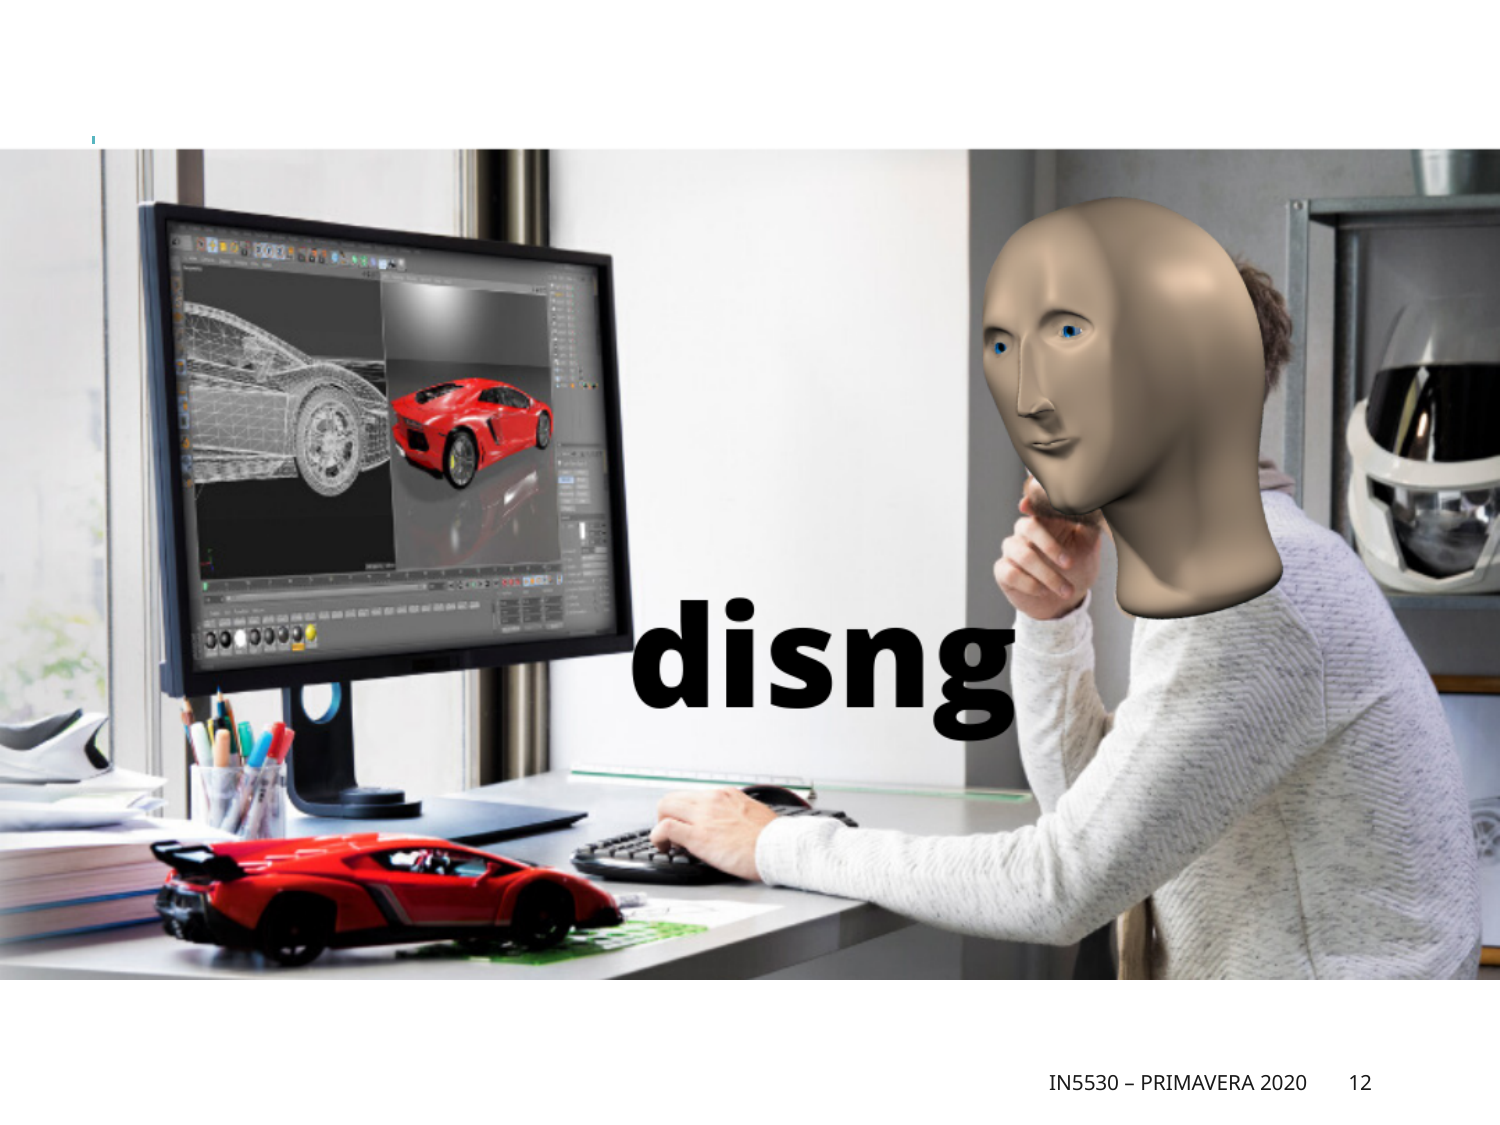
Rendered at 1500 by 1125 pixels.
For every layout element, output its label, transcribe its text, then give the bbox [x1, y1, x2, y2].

picture [0, 144, 1500, 980]
footer IN5530 – Primavera 2020 [595, 1061, 1322, 1107]
slide_number 12 [1333, 1061, 1454, 1107]
